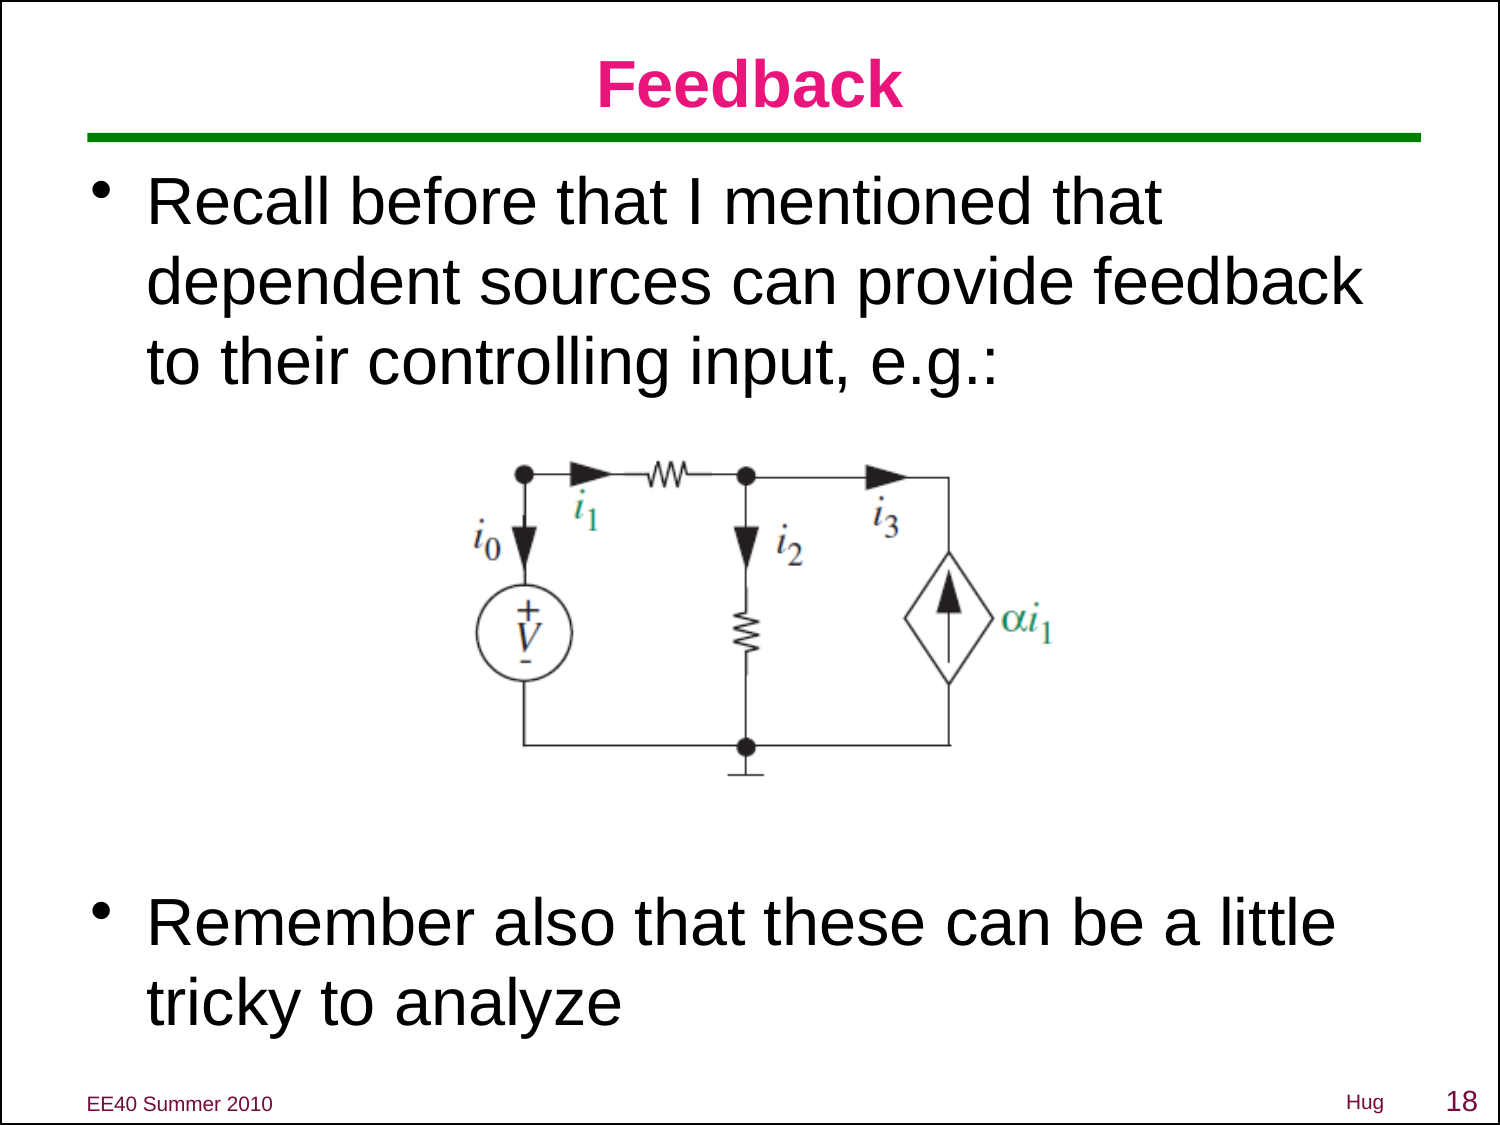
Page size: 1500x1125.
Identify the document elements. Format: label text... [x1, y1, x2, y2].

title Feedback [74, 37, 1426, 126]
picture [452, 439, 1068, 818]
list Recall before that I mentioned that dependent sources can provide feedback to their controlling input, e.g.: Remember also that these can be a little tricky to analyze [74, 149, 1426, 1056]
